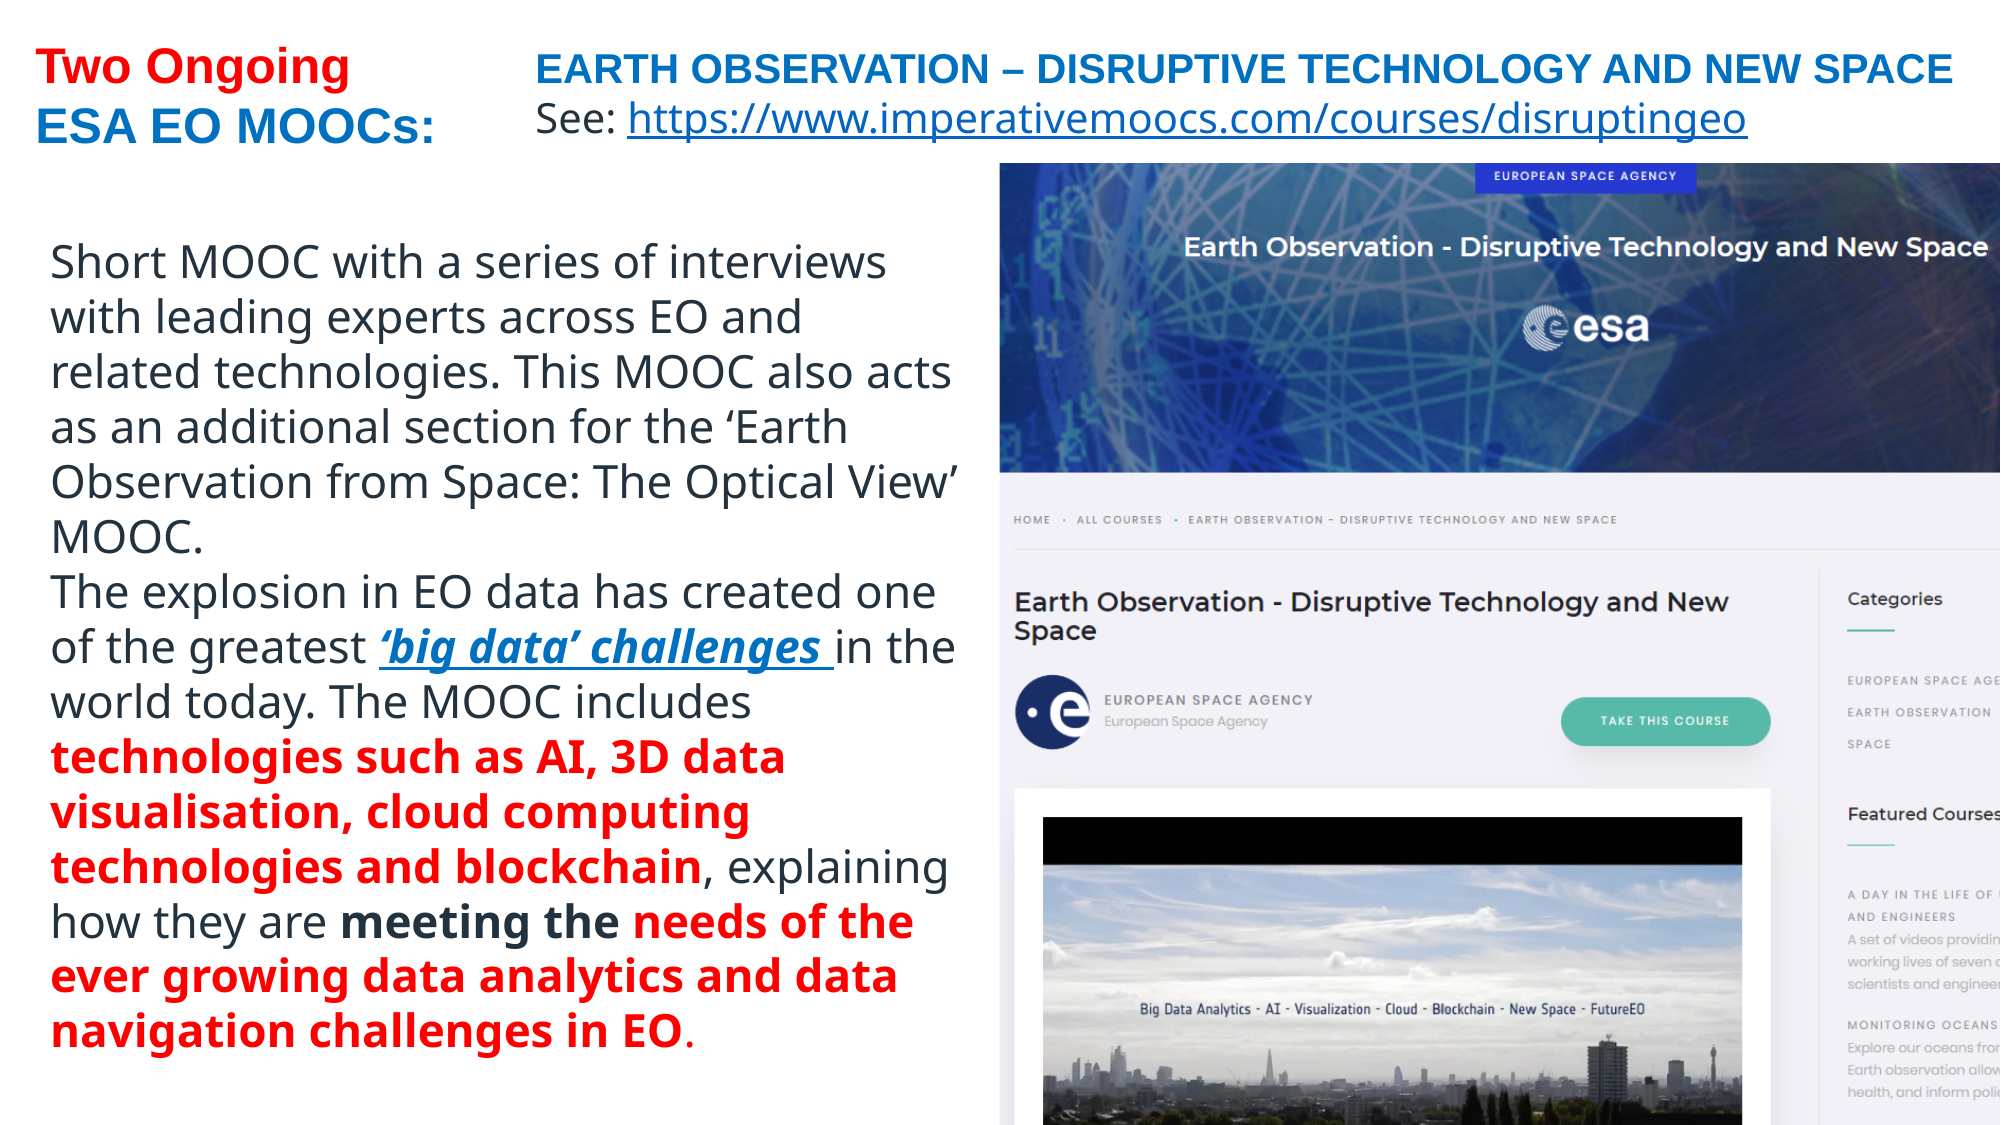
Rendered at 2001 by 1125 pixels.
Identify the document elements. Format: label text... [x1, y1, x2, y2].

picture [999, 163, 2000, 1125]
text_box Two Ongoing ESA EO MOOCs: [15, 24, 467, 164]
text_box Short MOOC with a series of interviews with leading experts across EO and related technologies. This MOOC also acts as an additional section for the ‘Earth Observation from Space: The Optical View’ MOOC. The explosion in EO data has created one of the greatest ‘big data’ challenges in the world today. The MOOC includes technologies such as AI, 3D data visualisation, cloud computing technologies and blockchain, explaining how they are meeting the needs of the ever growing data analytics and data navigation challenges in EO. [35, 155, 982, 1044]
text_box EARTH OBSERVATION – DISRUPTIVE TECHNOLOGY AND NEW SPACE See: https://www.imperativemoocs.com/courses/disruptingeo [515, 31, 1997, 219]
